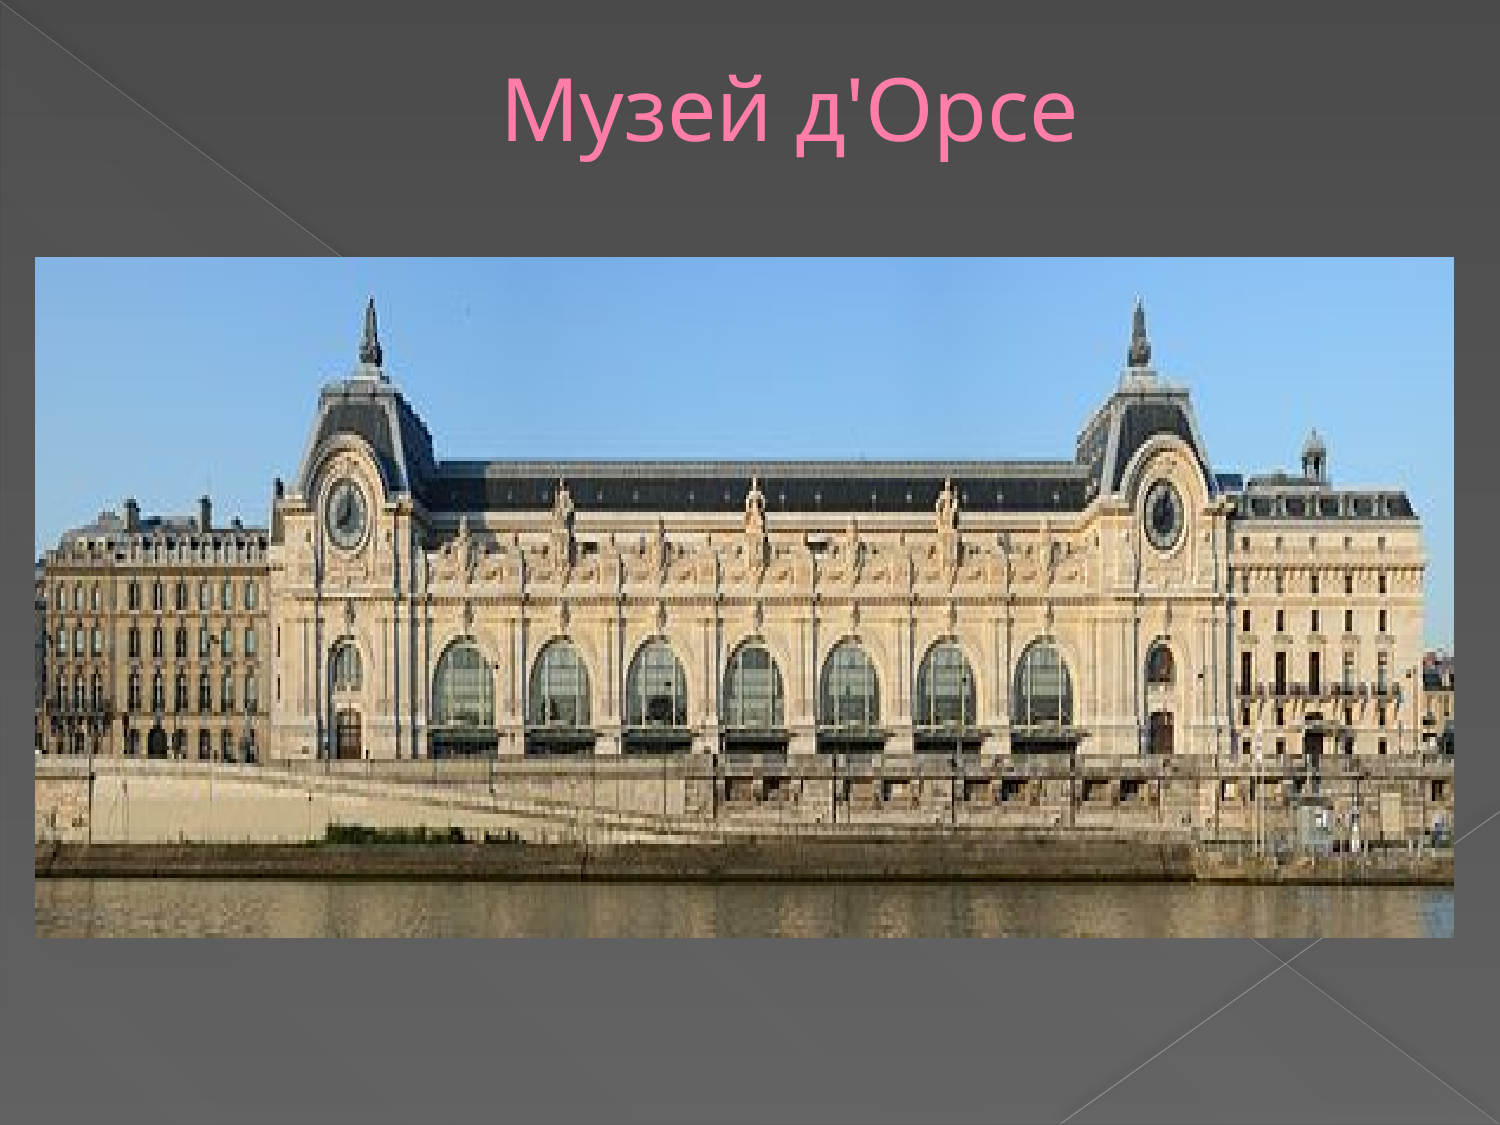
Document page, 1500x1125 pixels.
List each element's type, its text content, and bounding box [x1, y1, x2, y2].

picture [34, 257, 1454, 938]
title Музей д'Орсе [75, 43, 1425, 245]
